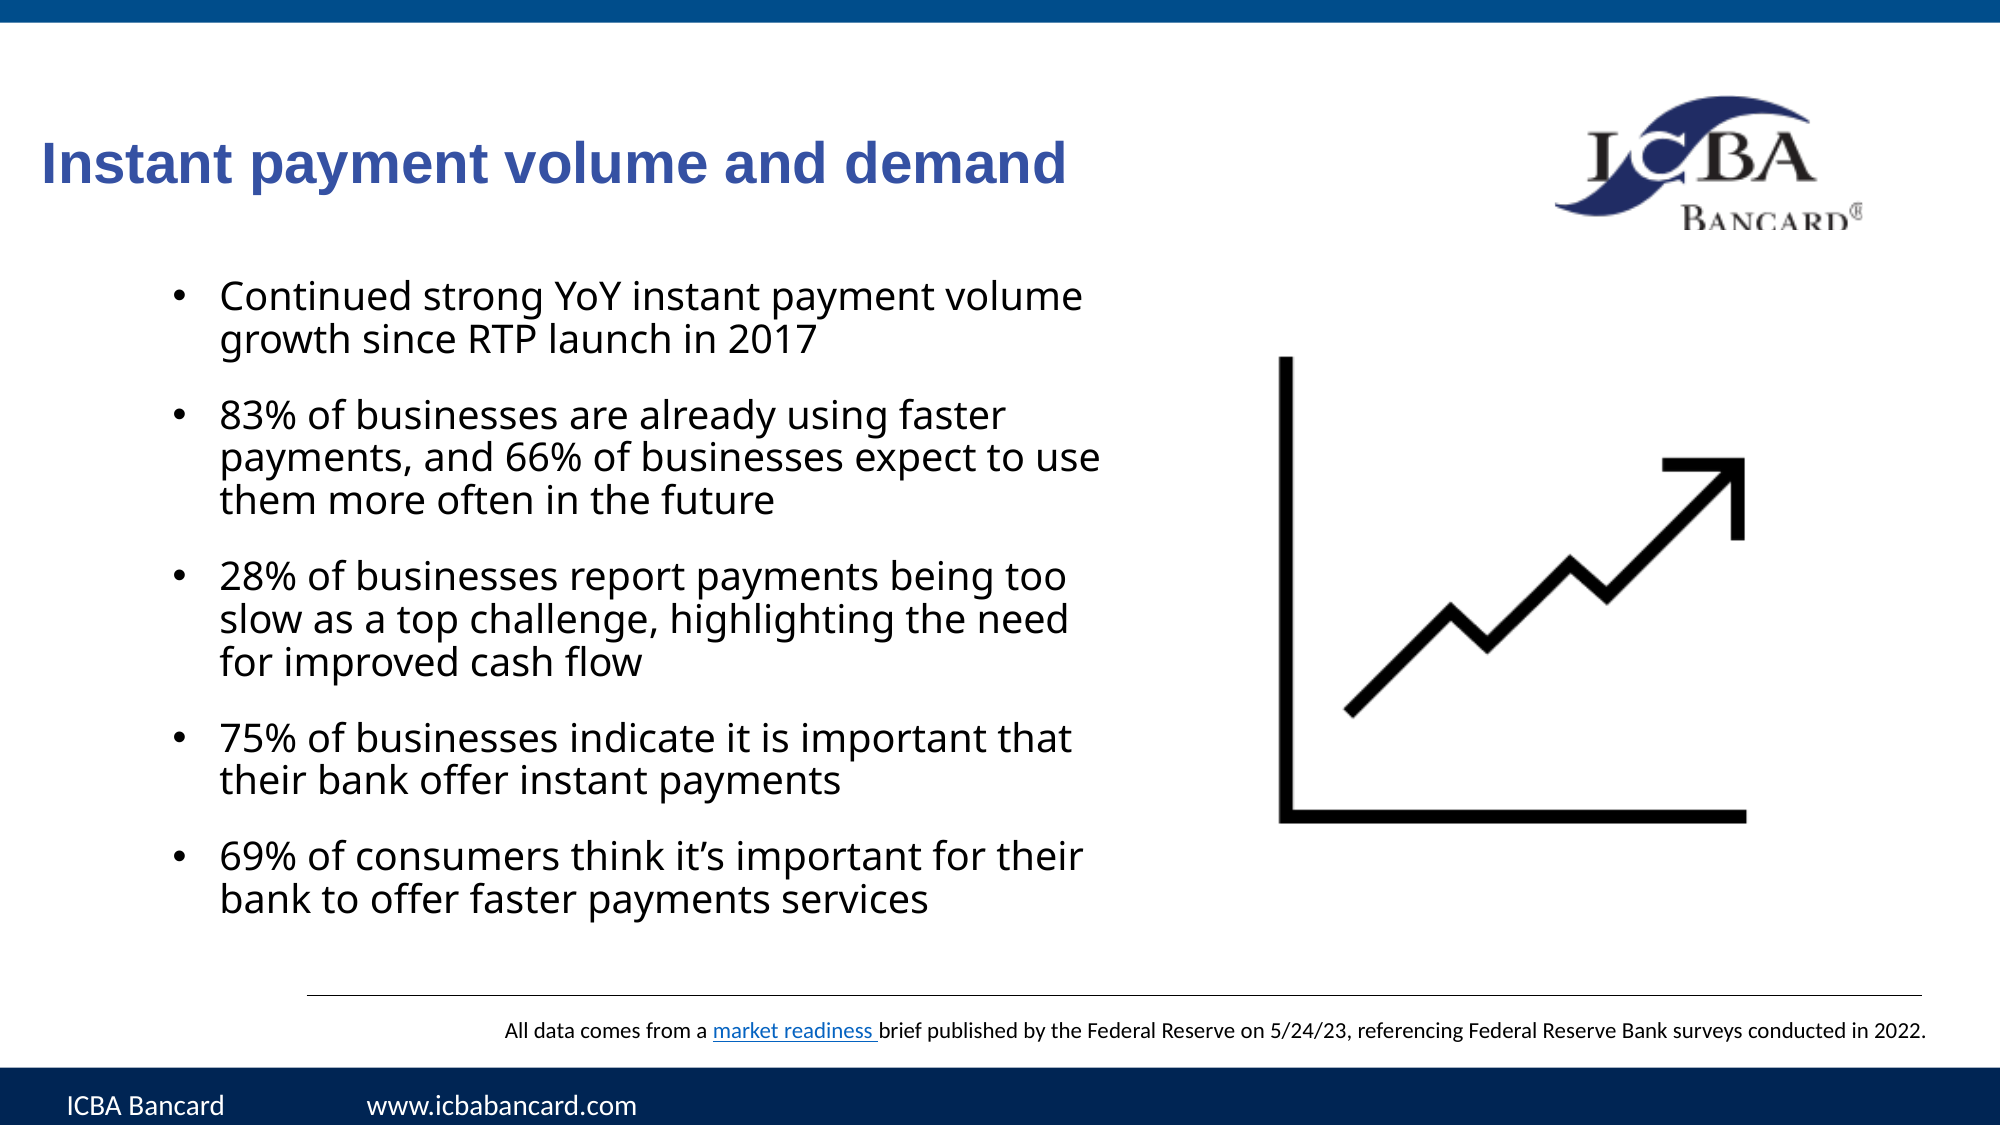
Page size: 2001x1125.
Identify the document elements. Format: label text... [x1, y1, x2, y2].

list Continued strong YoY instant payment volume growth since RTP launch in 2017 83% of businesses are already using faster payments, and 66% of businesses expect to use them more often in the future 28% of businesses report payments being too slow as a top challenge, highlighting the need for improved cash flow 75% of businesses indicate it is important that their bank offer instant payments 69% of consumers think it’s important for their bank to offer faster payments services [157, 268, 1134, 928]
text_box Instant payment volume and demand [26, 67, 1822, 261]
text_box All data comes from a market readiness brief published by the Federal Reserve on 5/24/23, referencing Federal Reserve Bank surveys conducted in 2022. [207, 1008, 1944, 1051]
picture [1183, 260, 1843, 920]
